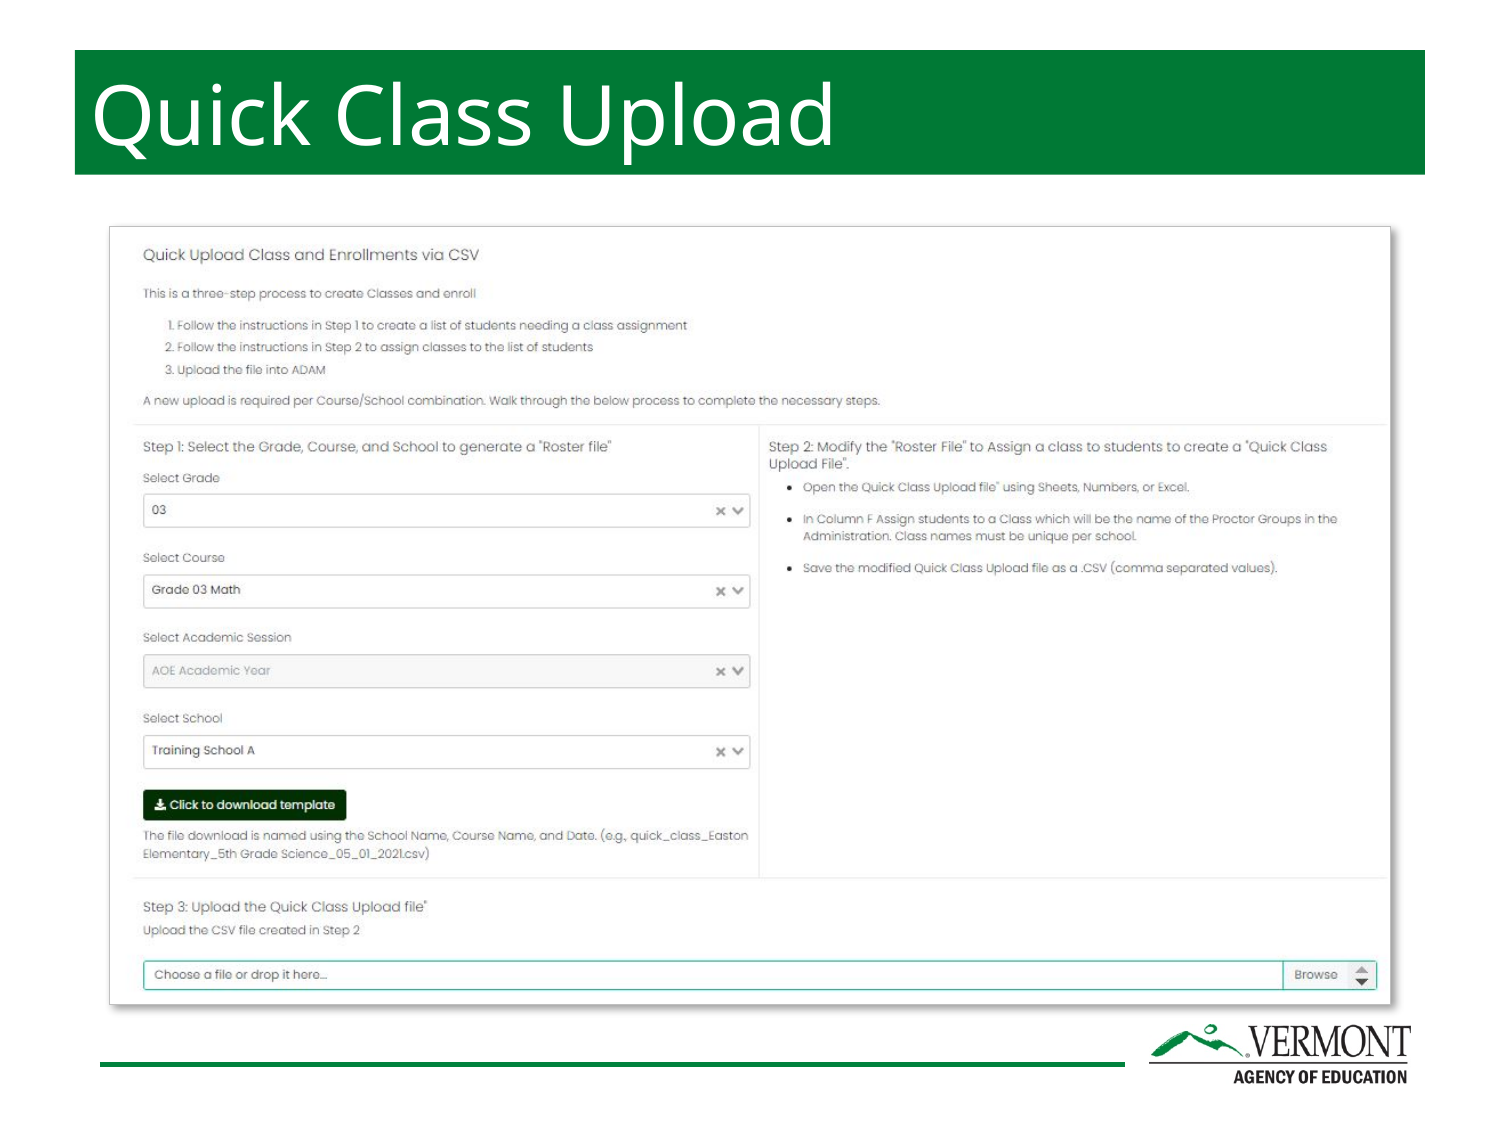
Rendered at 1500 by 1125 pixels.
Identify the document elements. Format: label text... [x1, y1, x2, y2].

text_box Quick Class Upload [74, 50, 1425, 175]
picture [109, 225, 1391, 1005]
picture [1149, 1024, 1411, 1101]
